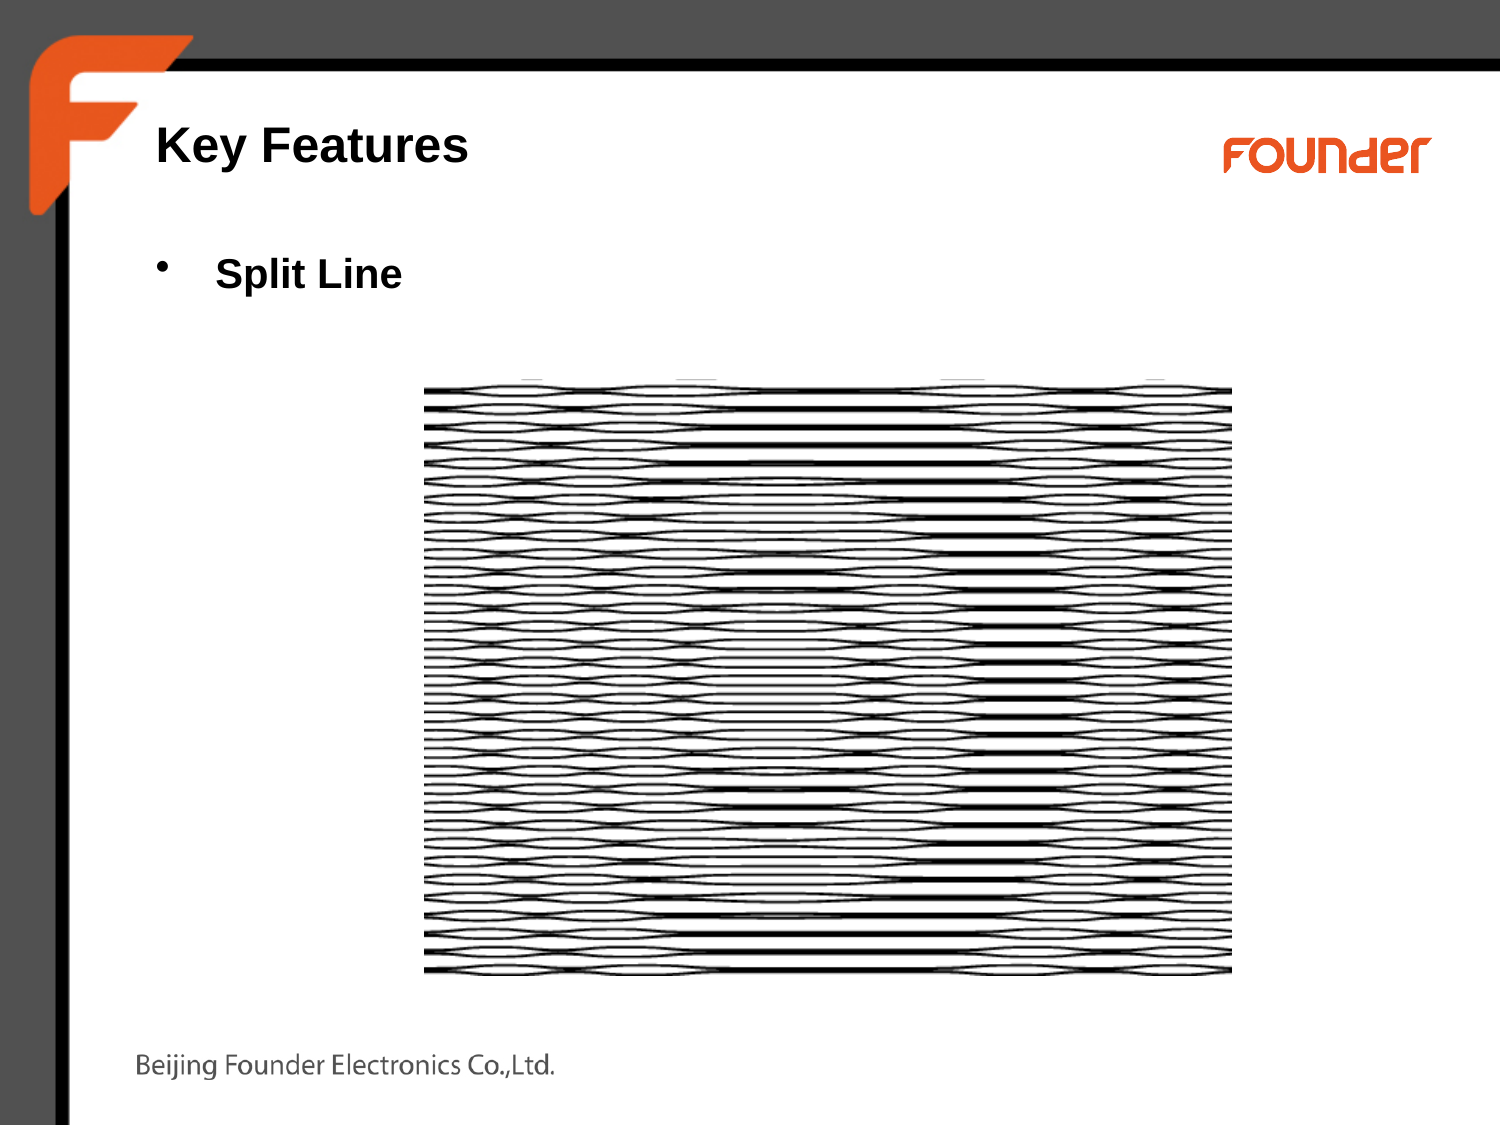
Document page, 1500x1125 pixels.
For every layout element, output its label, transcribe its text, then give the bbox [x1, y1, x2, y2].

list Split Line [140, 219, 1351, 952]
text_box Key Features [140, 93, 786, 191]
picture [0, 0, 1500, 1125]
